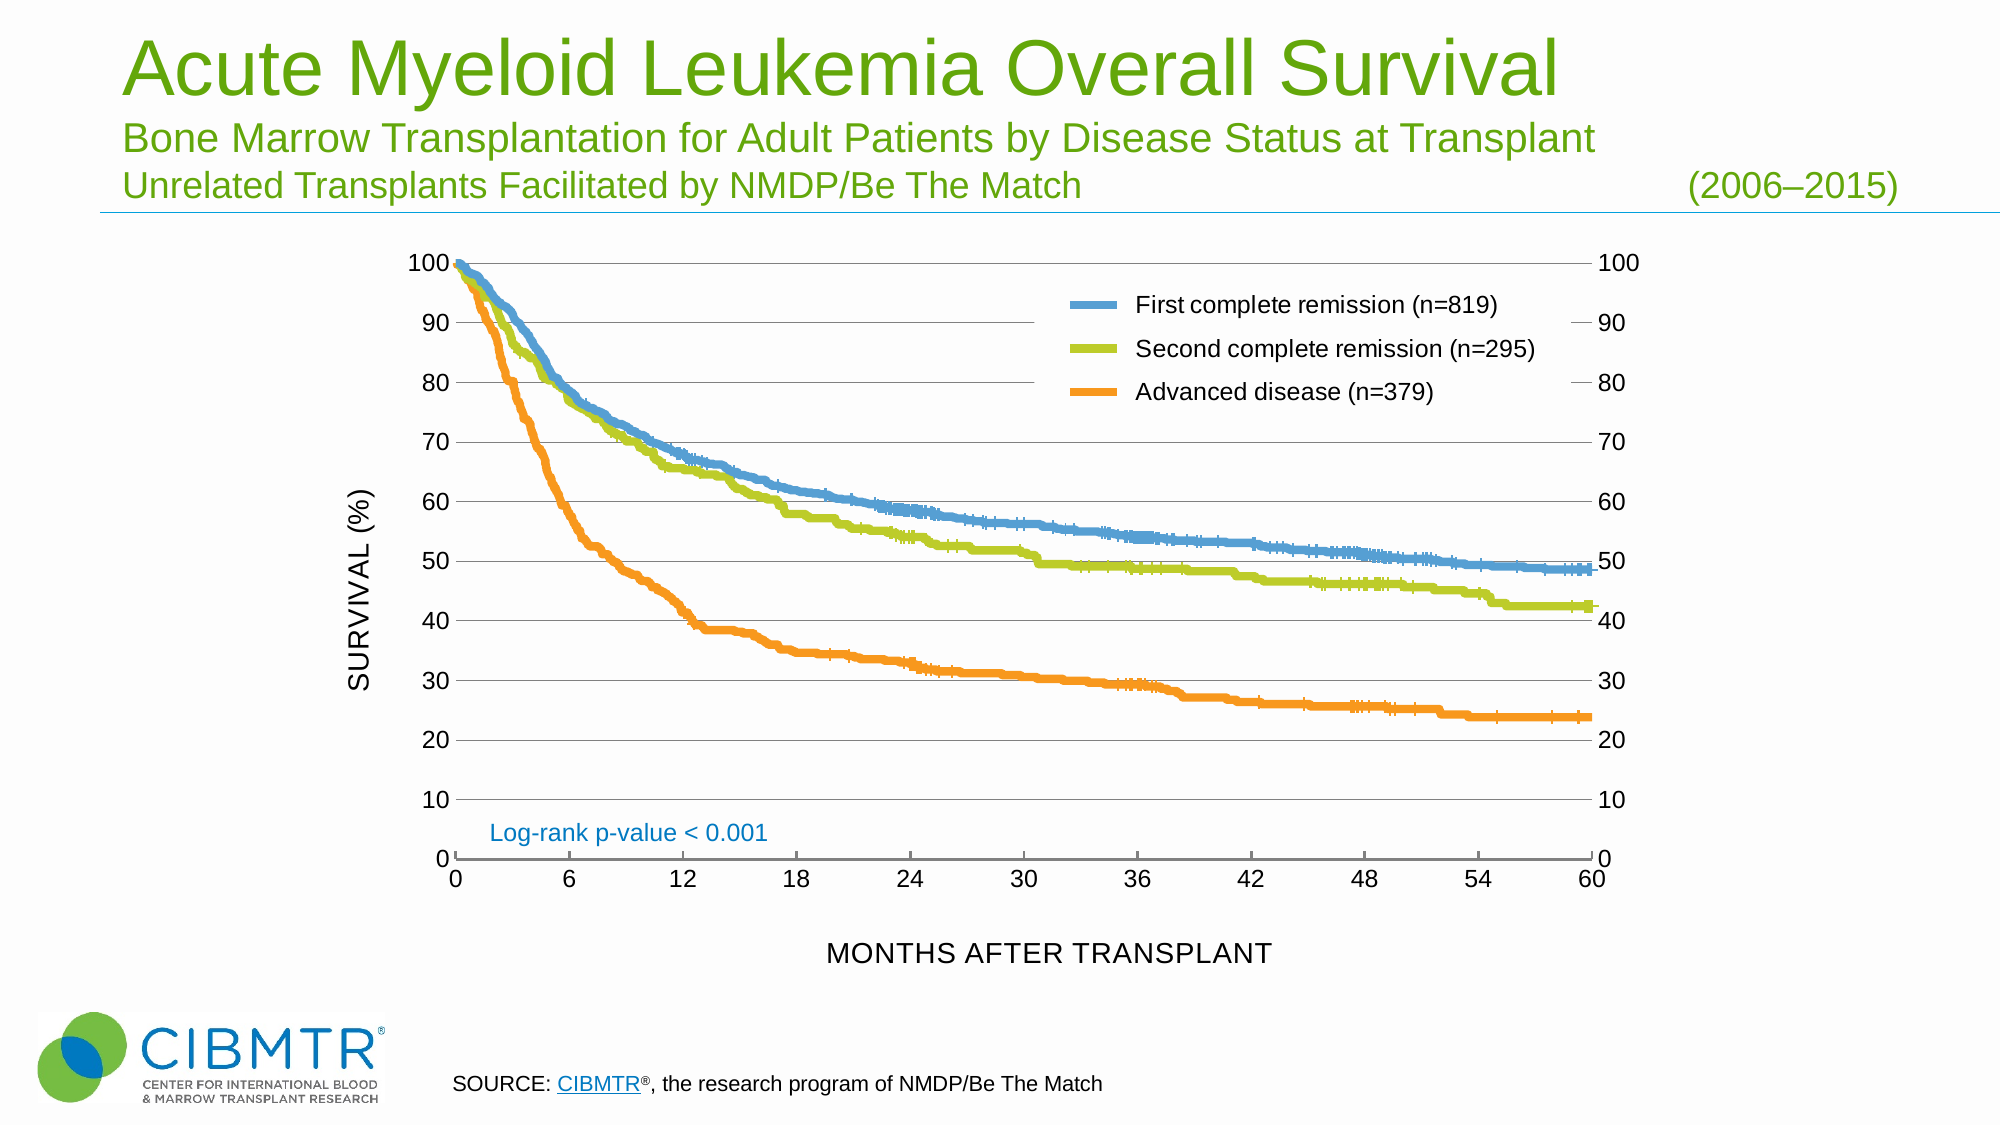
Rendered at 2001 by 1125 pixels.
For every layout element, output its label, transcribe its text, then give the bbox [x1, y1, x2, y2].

text_box SOURCE: CIBMTR®, the research program of NMDP/Be The Match [437, 1062, 1513, 1104]
chart [333, 245, 1667, 980]
picture [37, 1012, 385, 1103]
text_box Acute Myeloid Leukemia Overall Survival Bone Marrow Transplantation for Adult Patients by Disease Status at Transplant Unrelated Transplants Facilitated by NMDP/Be The Match (2006–2015) [107, 8, 1958, 197]
